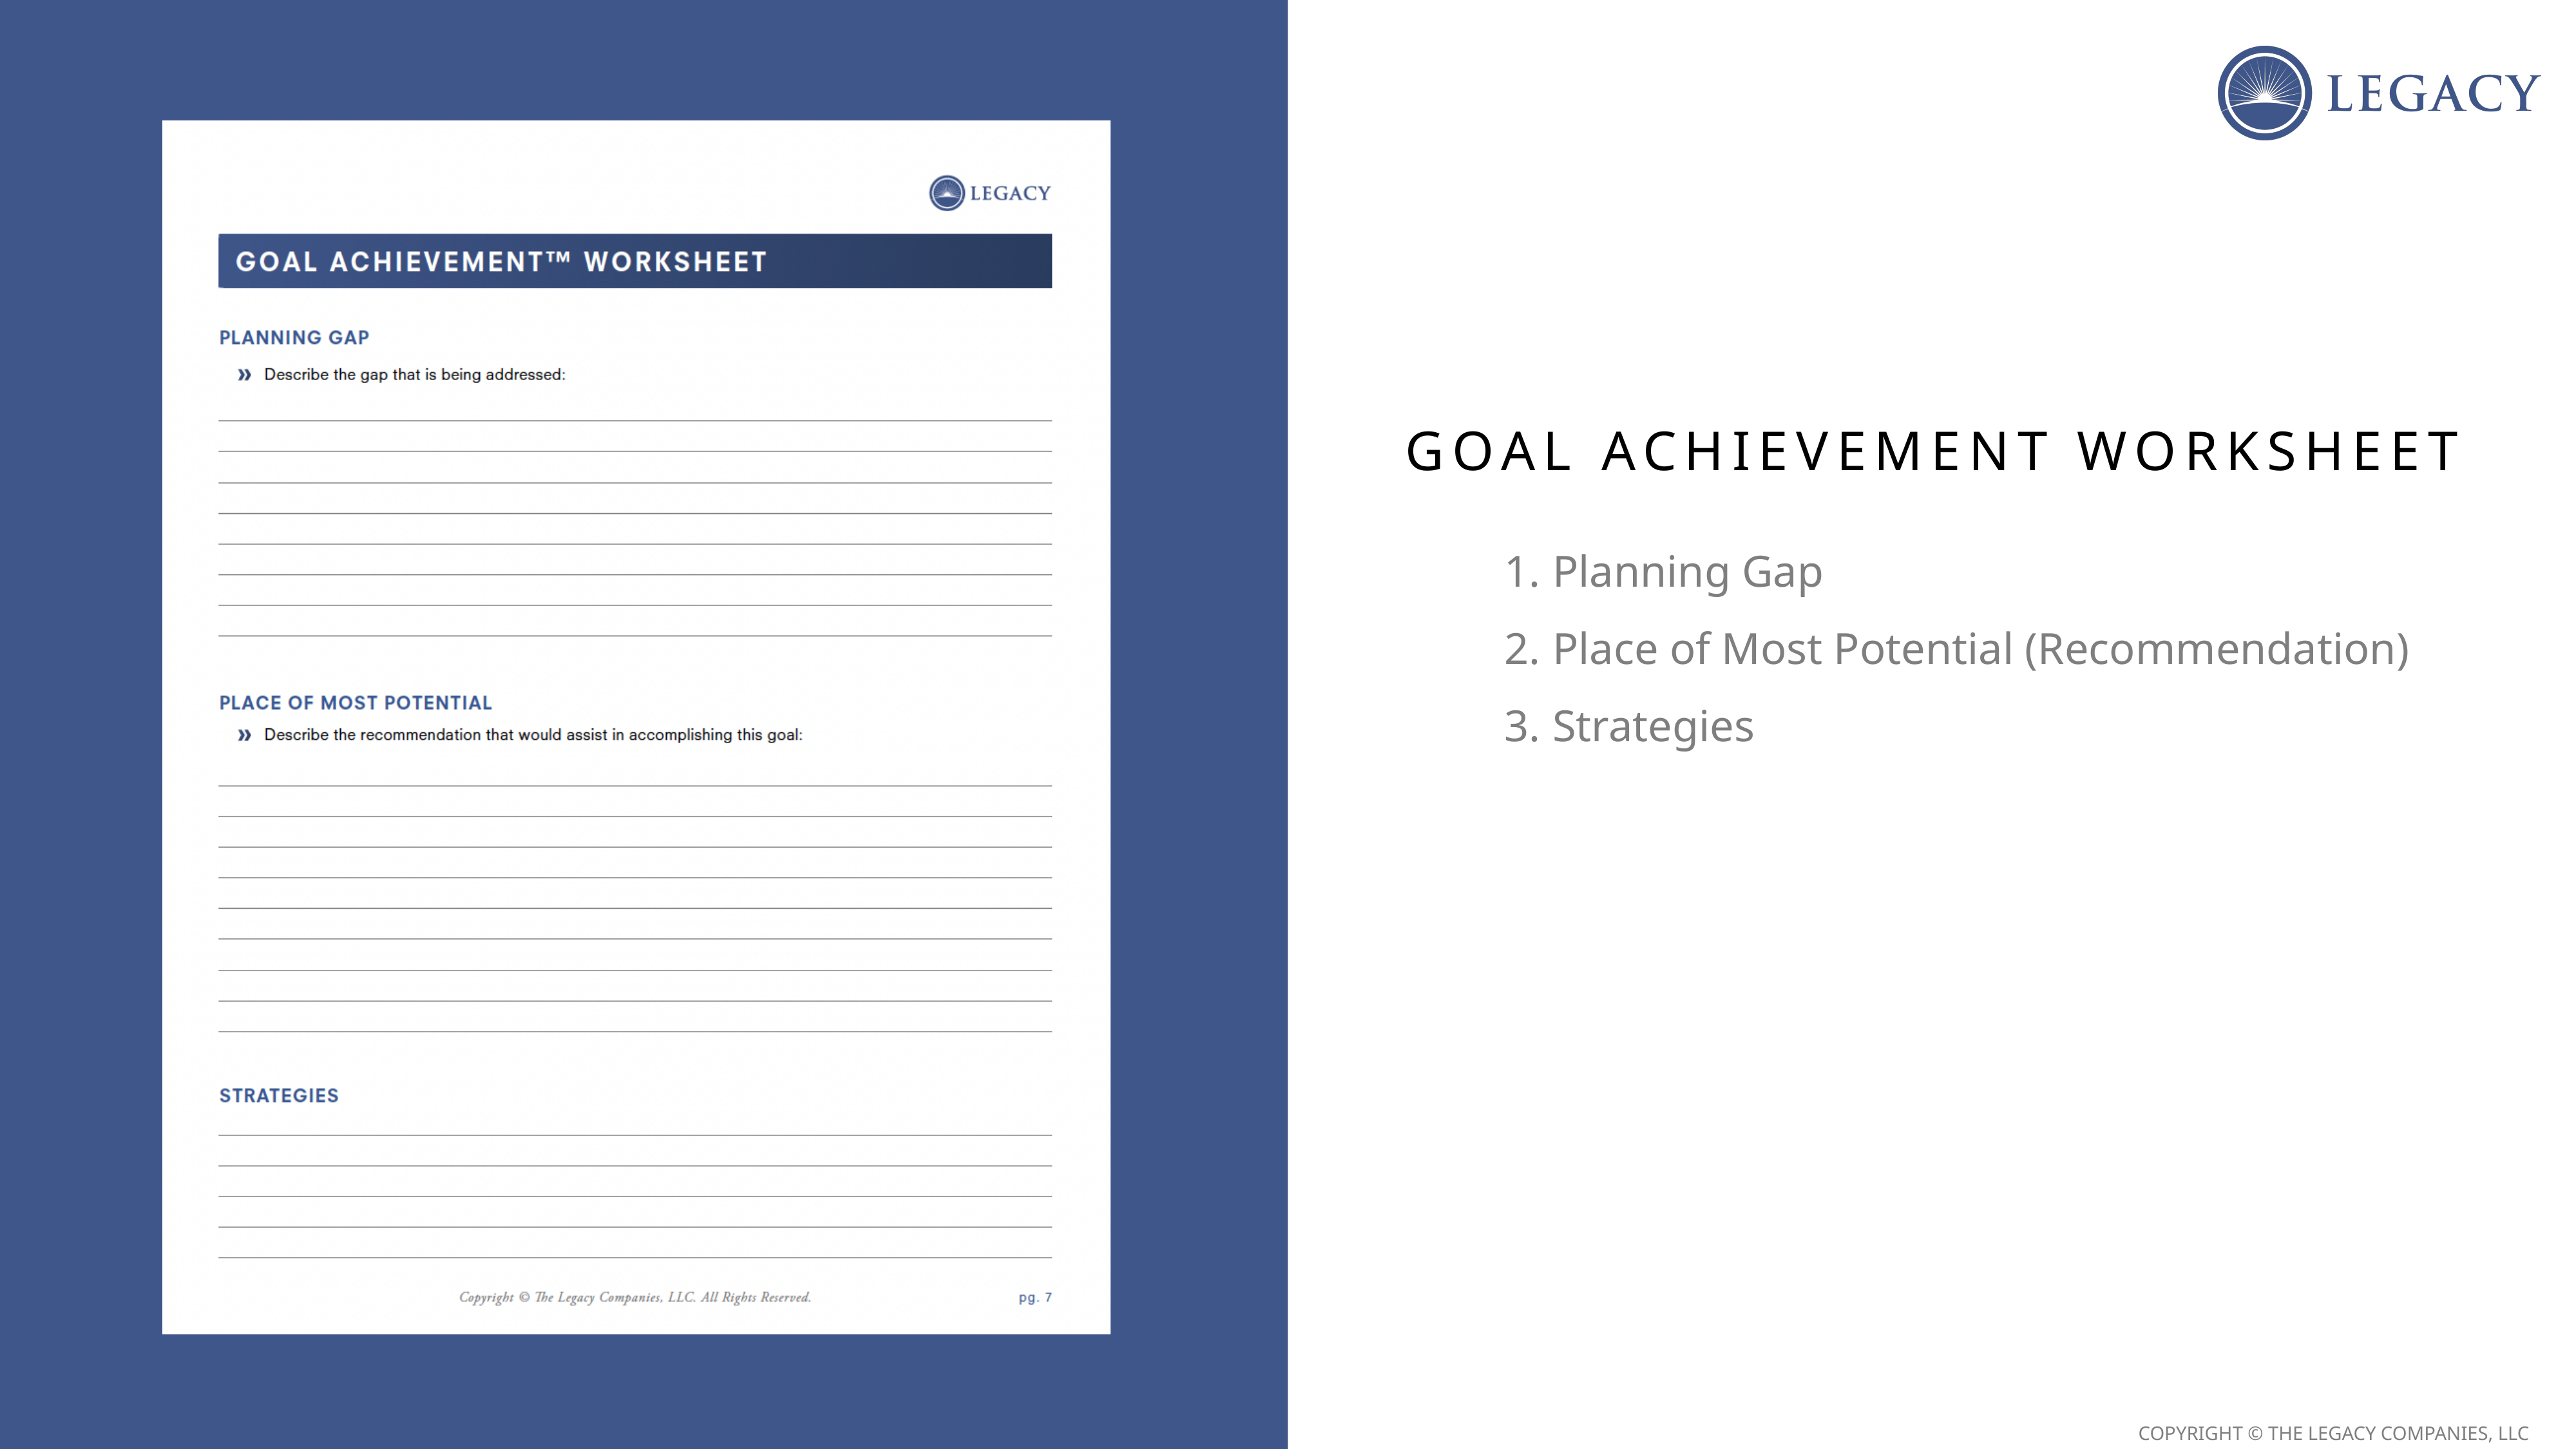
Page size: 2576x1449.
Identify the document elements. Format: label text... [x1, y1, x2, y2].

text_box [0, 0, 1288, 1449]
text_box GOAL ACHIEVEMENT WORKSHEET [1395, 412, 2469, 486]
picture [162, 120, 1111, 1334]
text_box Planning Gap Place of Most Potential (Recommendation) Strategies [1494, 513, 2499, 755]
picture [2218, 46, 2541, 140]
